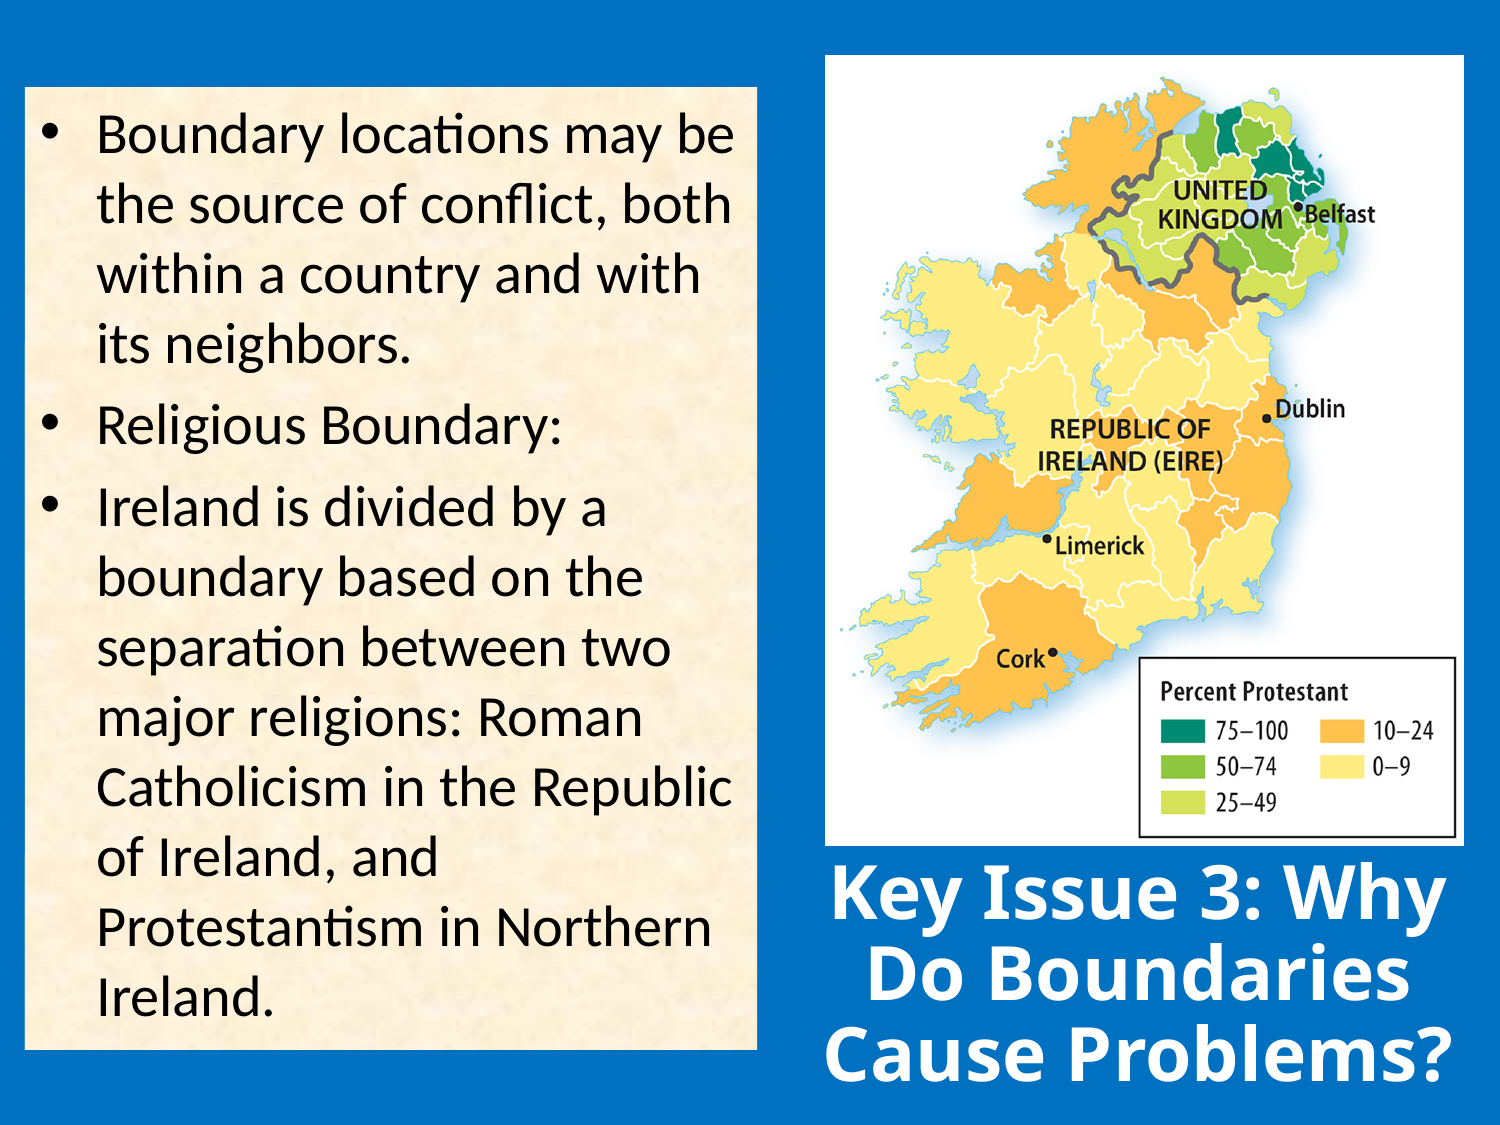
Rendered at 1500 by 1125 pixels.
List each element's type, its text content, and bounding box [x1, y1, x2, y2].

text_box Key Issue 3: Why Do Boundaries Cause Problems? [757, 847, 1500, 1103]
list Boundary locations may be the source of conflict, both within a country and with its neighbors. Religious Boundary: Ireland is divided by a boundary based on the separation between two major religions: Roman Catholicism in the Republic of Ireland, and Protestantism in Northern Ireland. [24, 87, 758, 1050]
picture [824, 55, 1464, 846]
